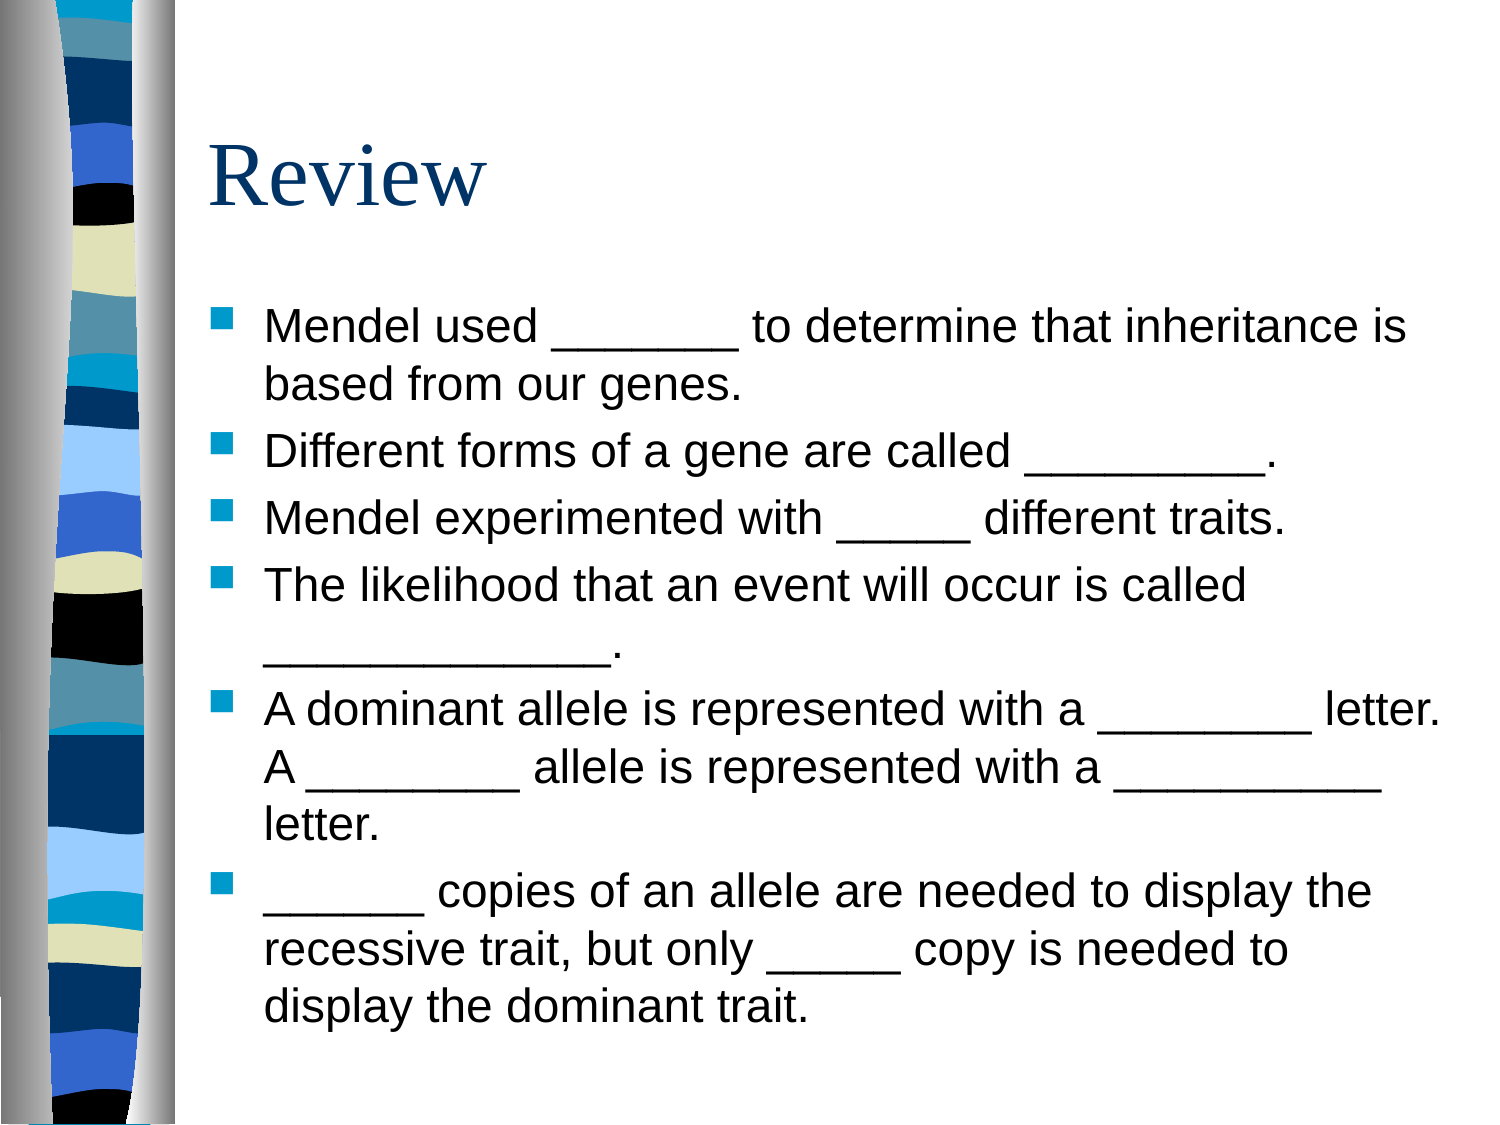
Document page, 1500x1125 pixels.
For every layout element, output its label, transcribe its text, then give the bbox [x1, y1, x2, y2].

list Mendel used _______ to determine that inheritance is based from our genes. Different forms of a gene are called _________. Mendel experimented with _____ different traits. The likelihood that an event will occur is called _____________. A dominant allele is represented with a ________ letter. A ________ allele is represented with a __________ letter. ______ copies of an allele are needed to display the recessive trait, but only _____ copy is needed to display the dominant trait. [192, 287, 1468, 1063]
title Review [192, 74, 1468, 263]
